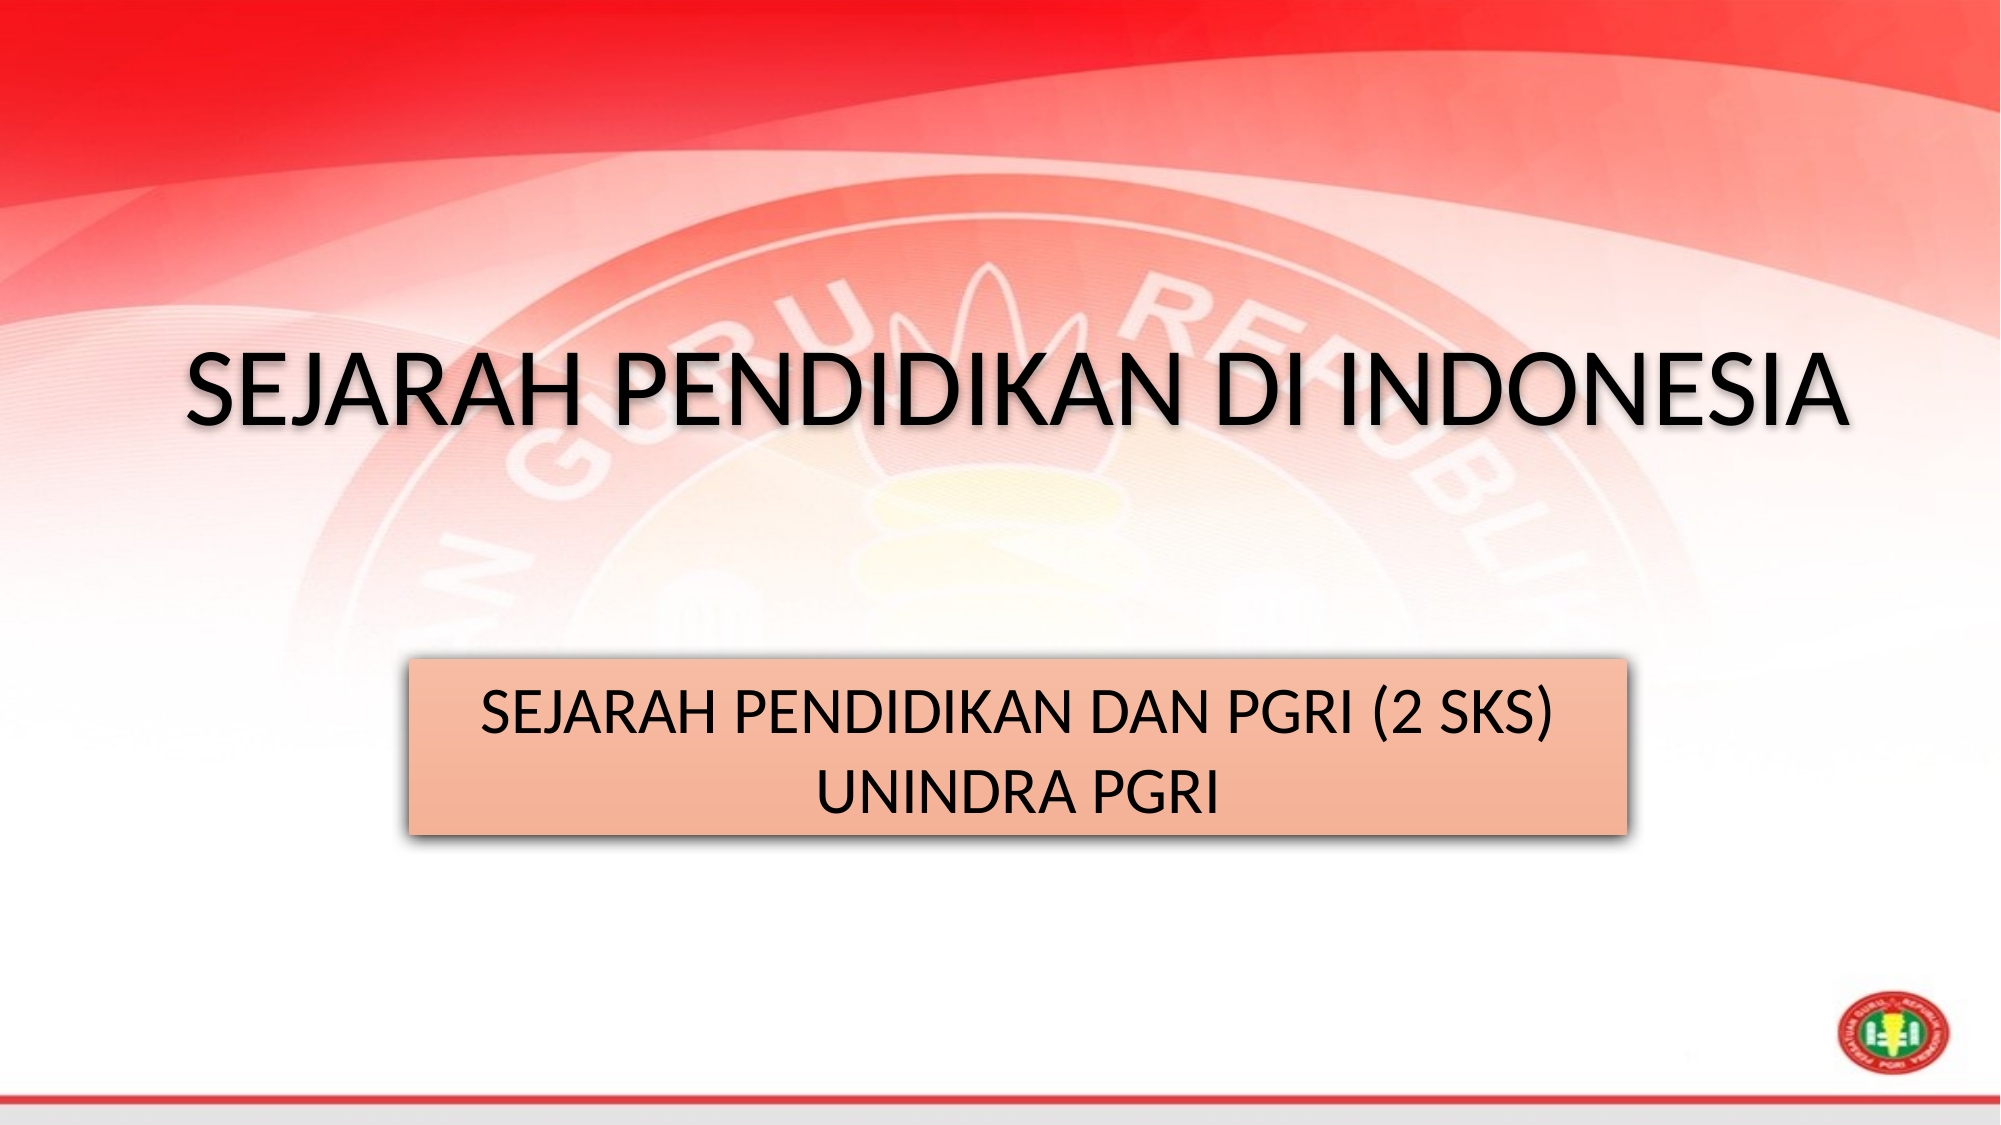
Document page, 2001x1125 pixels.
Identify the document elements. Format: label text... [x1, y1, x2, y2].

text_box SEJARAH PENDIDIKAN DI INDONESIA [169, 305, 1868, 455]
text_box SEJARAH PENDIDIKAN DAN PGRI (2 SKS) UNINDRA PGRI [409, 659, 1628, 835]
picture [0, 0, 2001, 1125]
